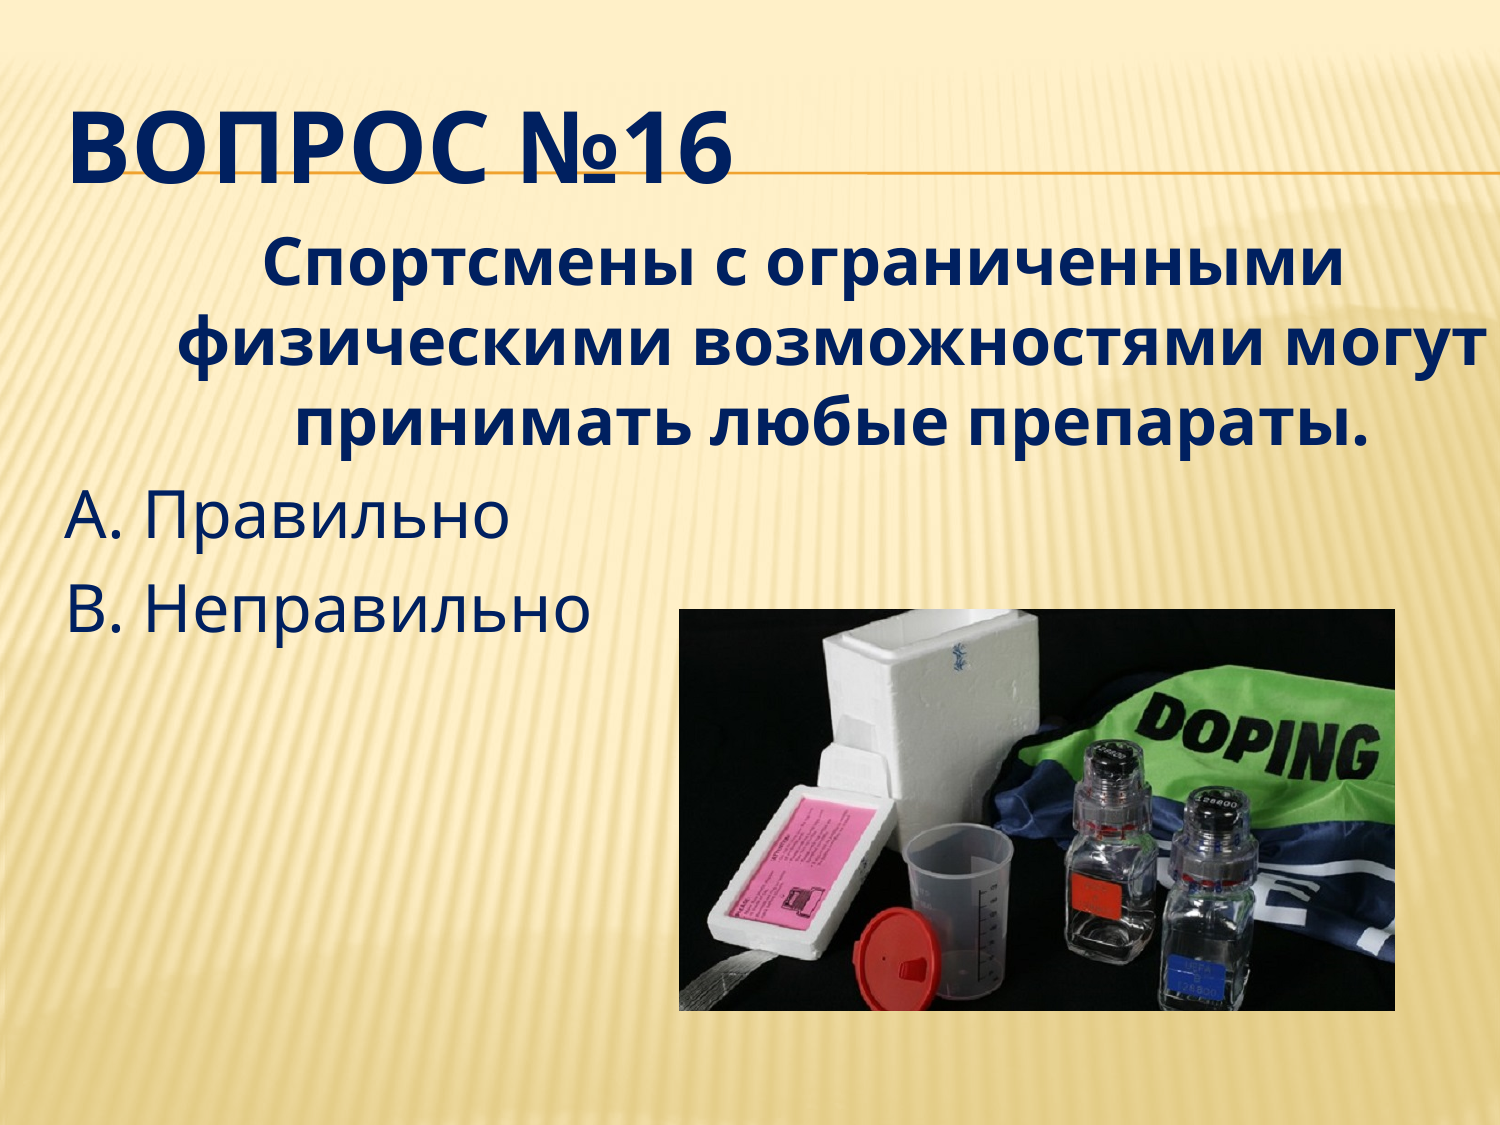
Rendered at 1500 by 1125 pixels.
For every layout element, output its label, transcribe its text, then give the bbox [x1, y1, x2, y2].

title ВОПРОС №16 [50, 75, 1475, 210]
list Спортсмены с ограниченными физическими возможностями могут принимать любые препараты. A. Правильно B. Неправильно [50, 210, 1500, 998]
picture [679, 609, 1395, 1012]
